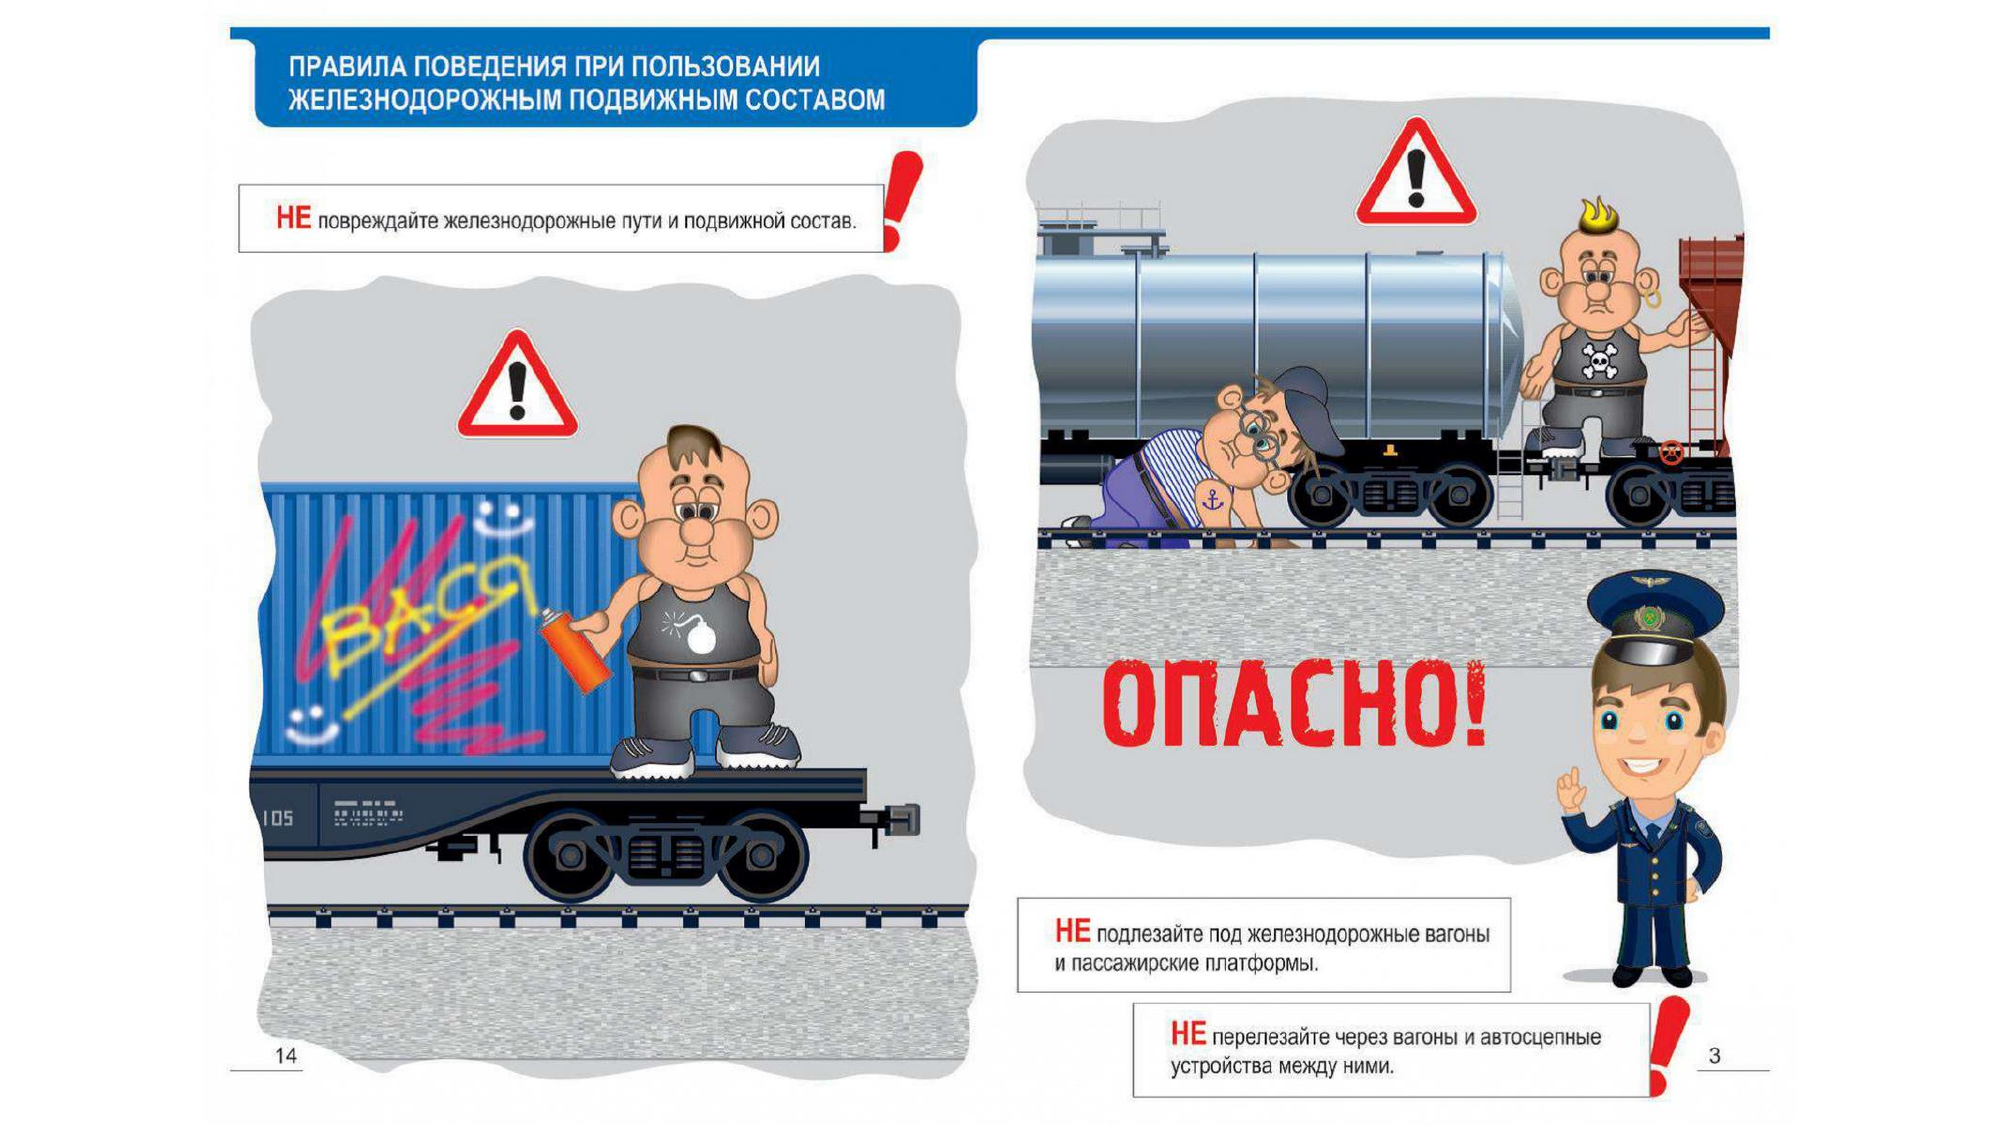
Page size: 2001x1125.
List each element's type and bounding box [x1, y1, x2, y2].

picture [203, 0, 1797, 1125]
